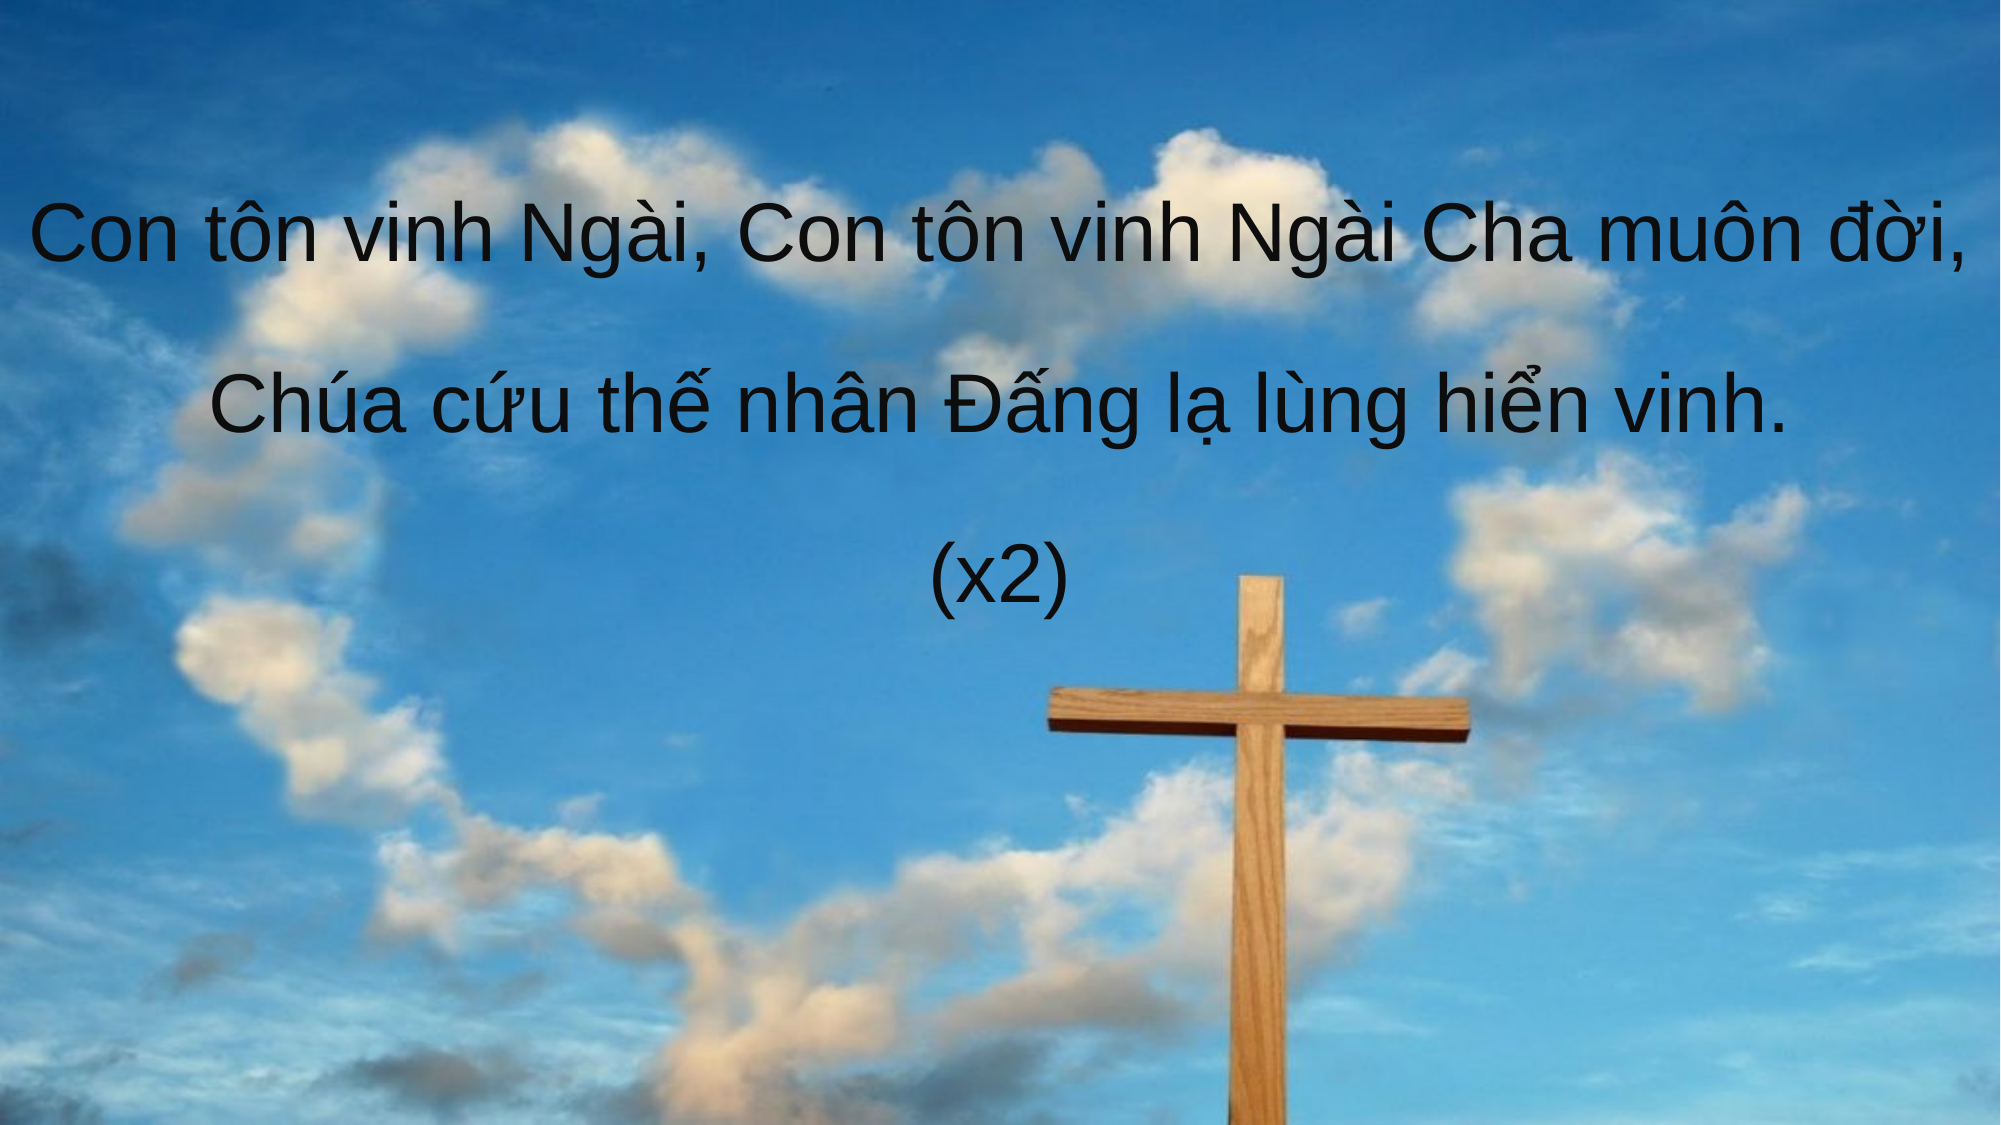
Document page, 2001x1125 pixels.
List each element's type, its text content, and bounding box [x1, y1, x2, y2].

list Con tôn vinh Ngài, Con tôn vinh Ngài Cha muôn đời, Chúa cứu thế nhân Đấng lạ lùng hiển vinh. (x2) [0, 0, 2000, 1125]
